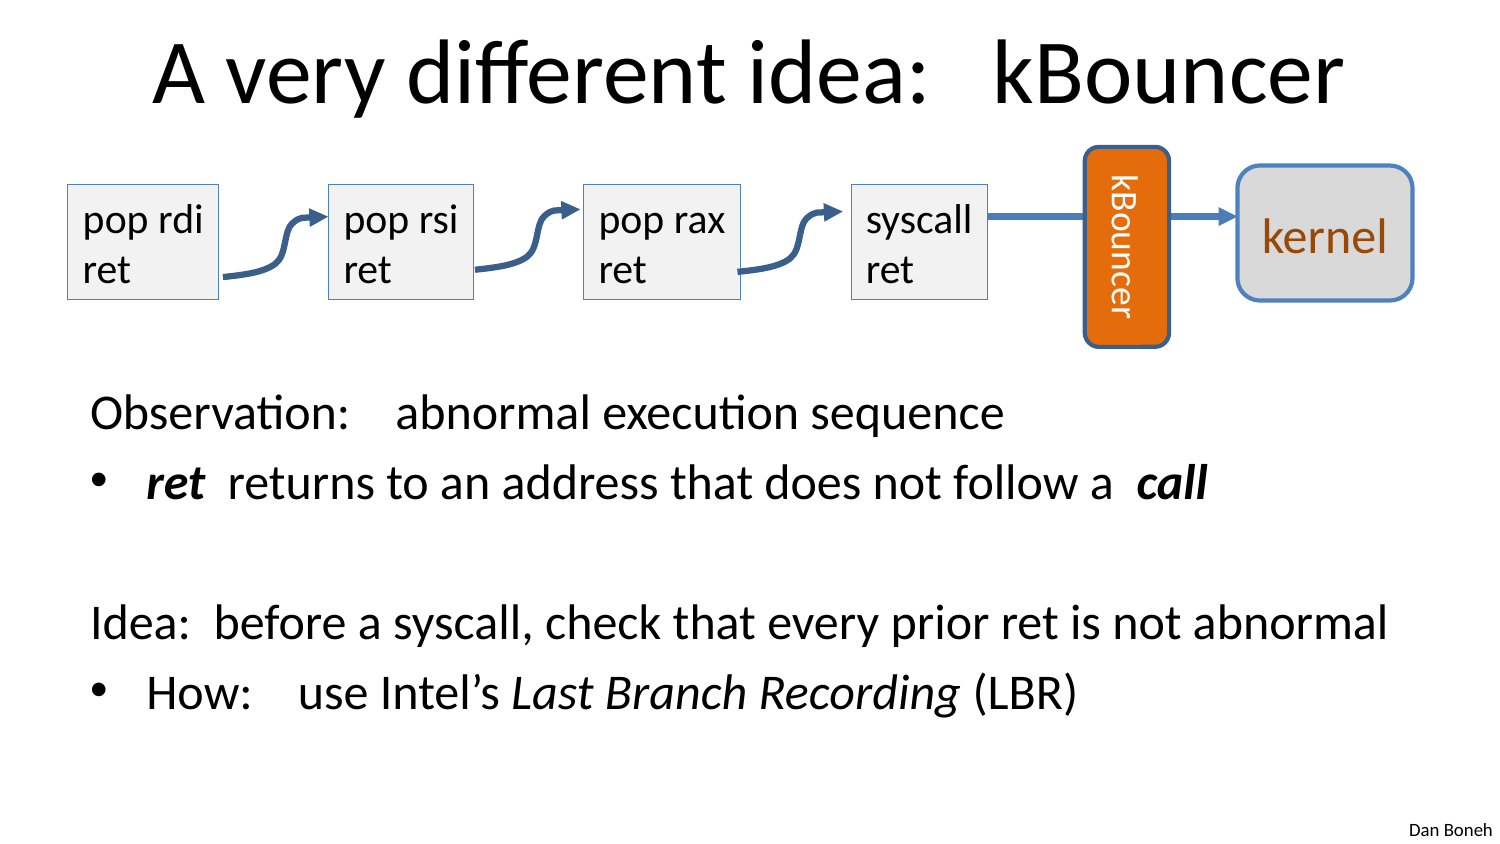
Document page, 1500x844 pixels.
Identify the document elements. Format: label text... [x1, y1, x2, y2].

text_box syscall ret [851, 184, 988, 300]
text_box [474, 203, 581, 272]
text_box pop rax ret [583, 184, 741, 300]
text_box pop rdi ret [67, 184, 219, 300]
text_box [737, 205, 843, 274]
text_box [222, 210, 329, 280]
text_box kernel [1235, 163, 1415, 303]
title A very different idea: kBouncer [75, 0, 1425, 138]
text_box kBouncer [1082, 224, 1172, 349]
list Observation: abnormal execution sequence ret returns to an address that does not follow a call Idea: before a syscall, check that every prior ret is not abnormal How: use Intel’s Last Branch Recording (LBR) [75, 371, 1425, 772]
text_box kBouncer [1082, 144, 1172, 215]
text_box pop rsi ret [328, 184, 474, 300]
